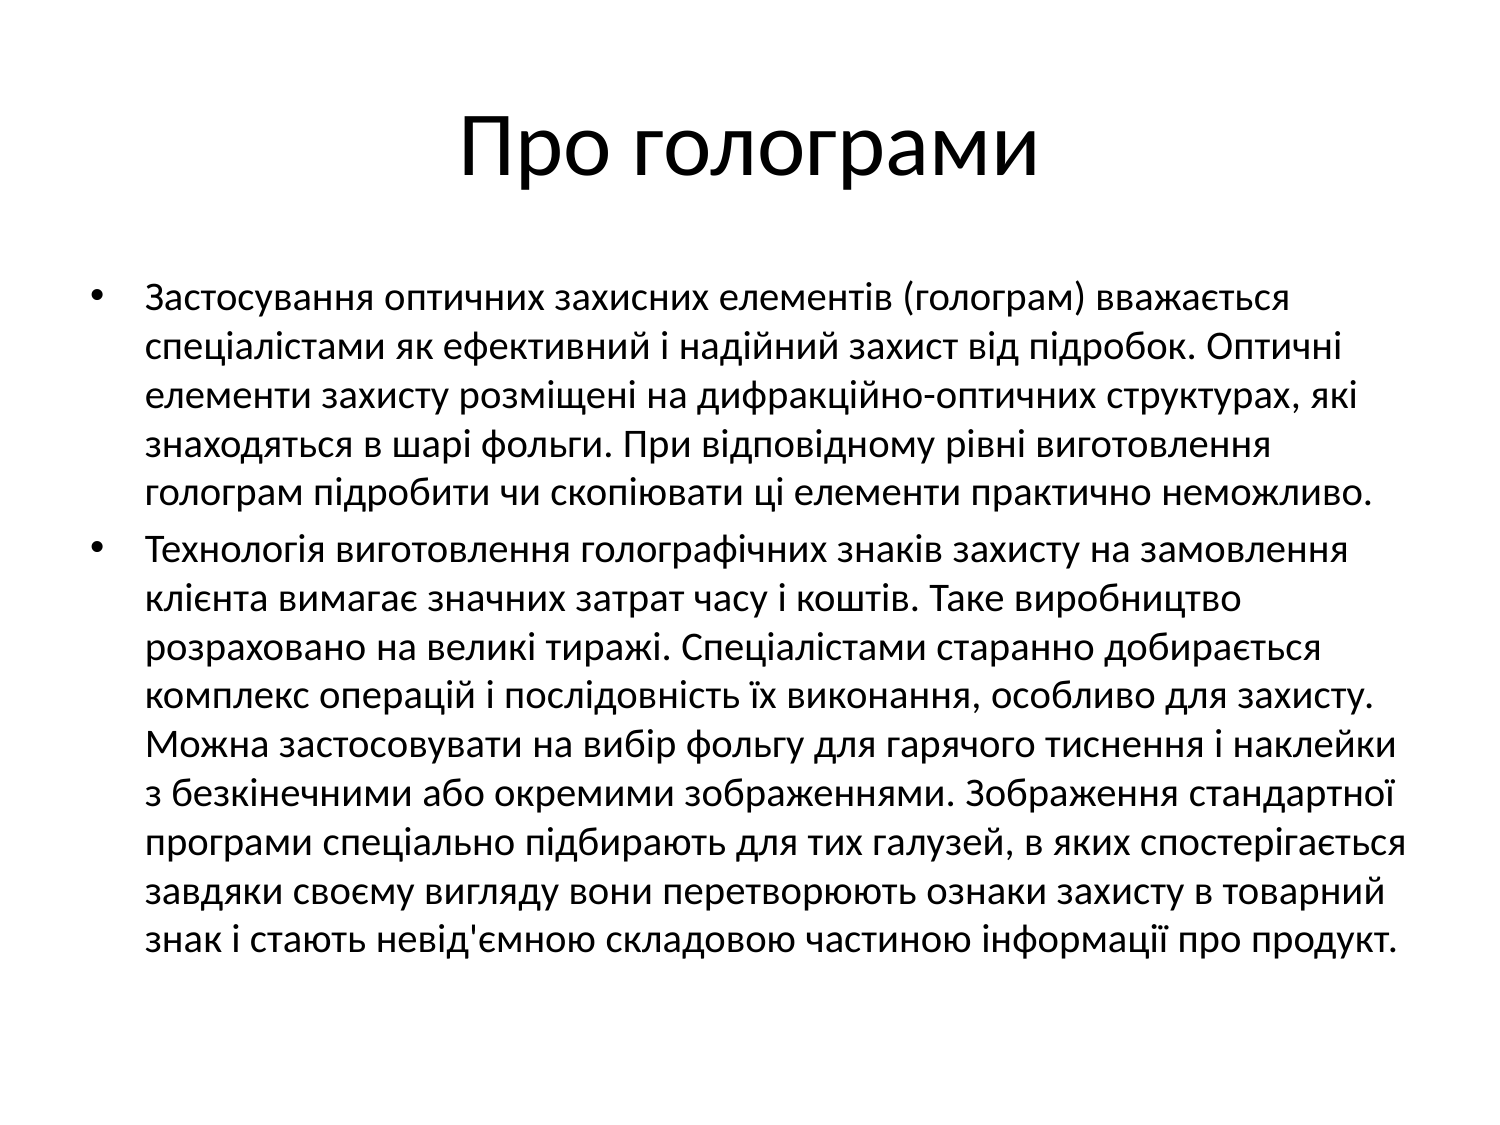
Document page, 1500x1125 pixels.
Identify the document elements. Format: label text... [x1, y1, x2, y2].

title Про голограми [75, 45, 1425, 233]
list Застосування оптичних захисних елементів (голограм) вважається спеціалістами як ефективний і надійний захист від підробок. Оптичні елементи захисту розміщені на дифракційно-оптичних структурах, які знаходяться в шарі фольги. При відповідному рівні виготовлення голограм підробити чи скопіювати ці елементи практично неможливо. Технологія виготовлення голографічних знаків захисту на замовлення клієнта вимагає значних затрат часу і коштів. Таке виробництво розраховано на великі тиражі. Спеціалістами старанно добирається комплекс операцій і послідовність їх виконання, особливо для захисту. Можна застосовувати на вибір фольгу для гарячого тиснення і наклейки з безкінечними або окремими зображеннями. Зображення стандартної програми спеціально підбирають для тих галузей, в яких спостерігається завдяки своєму вигляду вони перетворюють ознаки захисту в товарний знак і стають невід'ємною складовою частиною інформації про продукт. [75, 262, 1425, 1005]
